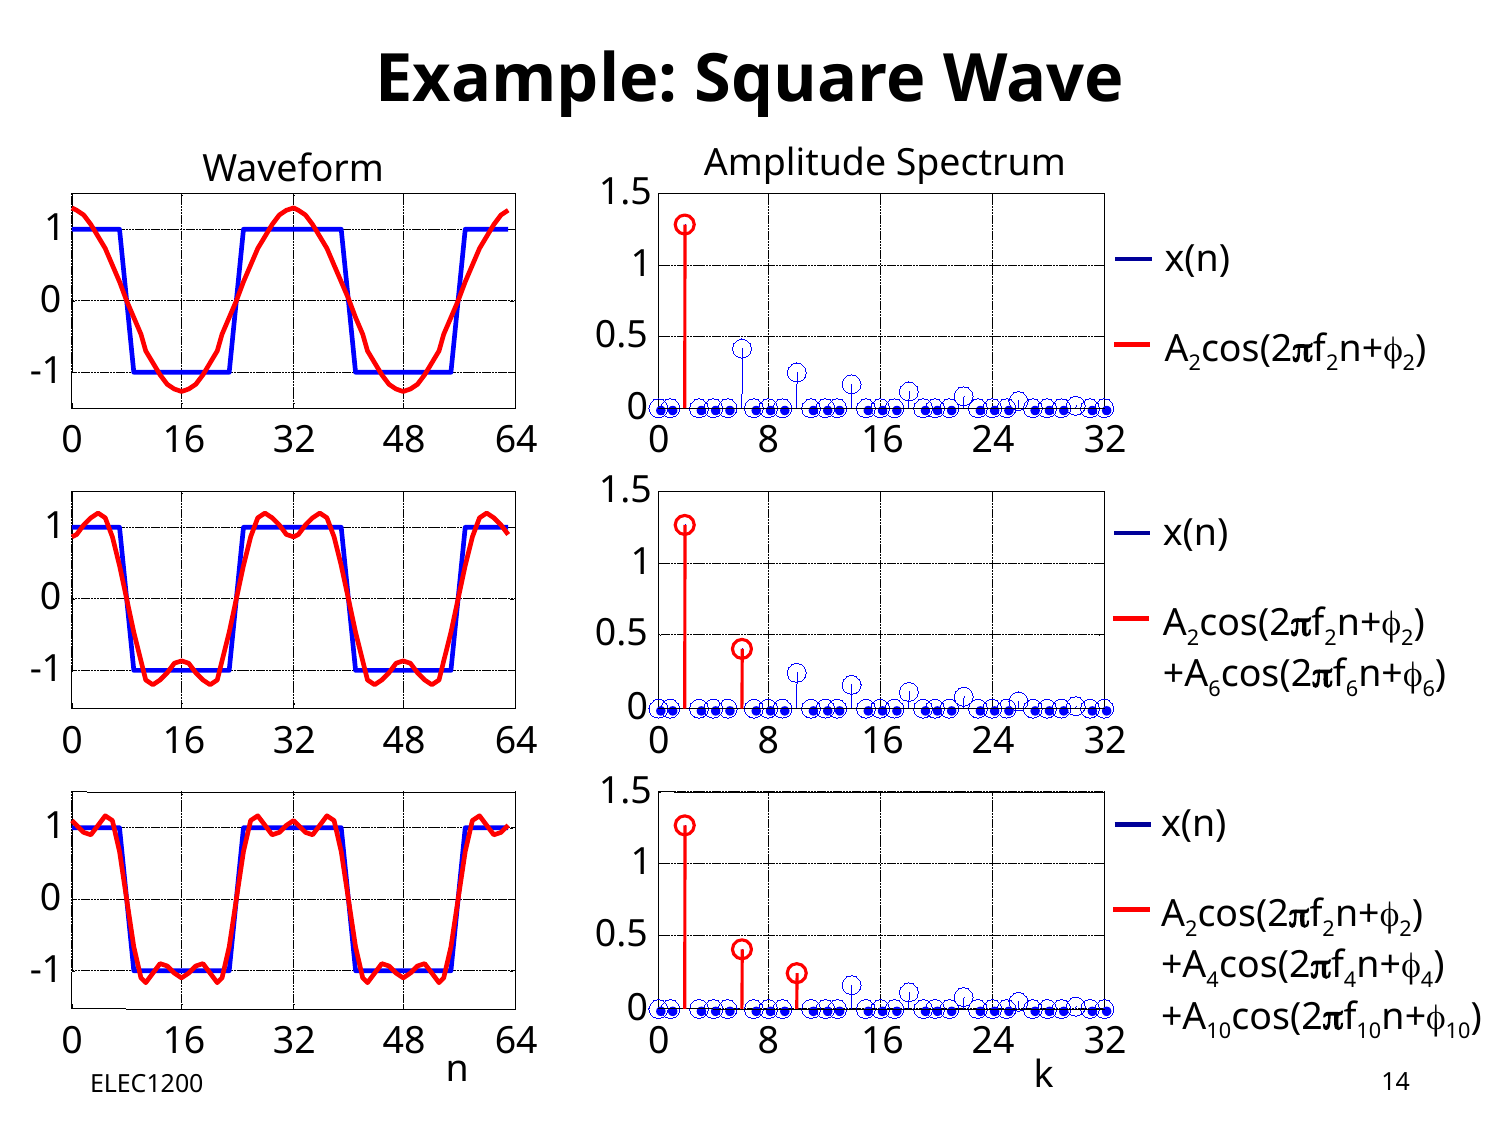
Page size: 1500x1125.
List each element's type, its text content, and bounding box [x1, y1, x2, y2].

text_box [1112, 258, 1152, 910]
text_box Waveform [187, 136, 399, 165]
text_box k [1018, 1074, 1069, 1103]
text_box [28, 167, 1131, 1066]
text_box n [430, 1074, 484, 1097]
title Example: Square Wave [0, 24, 1500, 126]
text_box x(n) A2cos(2pf2n+f2) +A4cos(2pf4n+f4) +A10cos(2pf10n+f10) [1146, 791, 1497, 1051]
slide_number ELEC1200 [75, 1074, 250, 1113]
text_box x(n) A2cos(2pf2n+f2) +A6cos(2pf6n+f6) [1156, 500, 1462, 708]
slide_number 14 [1312, 1052, 1425, 1113]
text_box x(n) A2cos(2pf2n+f2) [1149, 226, 1442, 383]
text_box Amplitude Spectrum [689, 130, 1082, 165]
